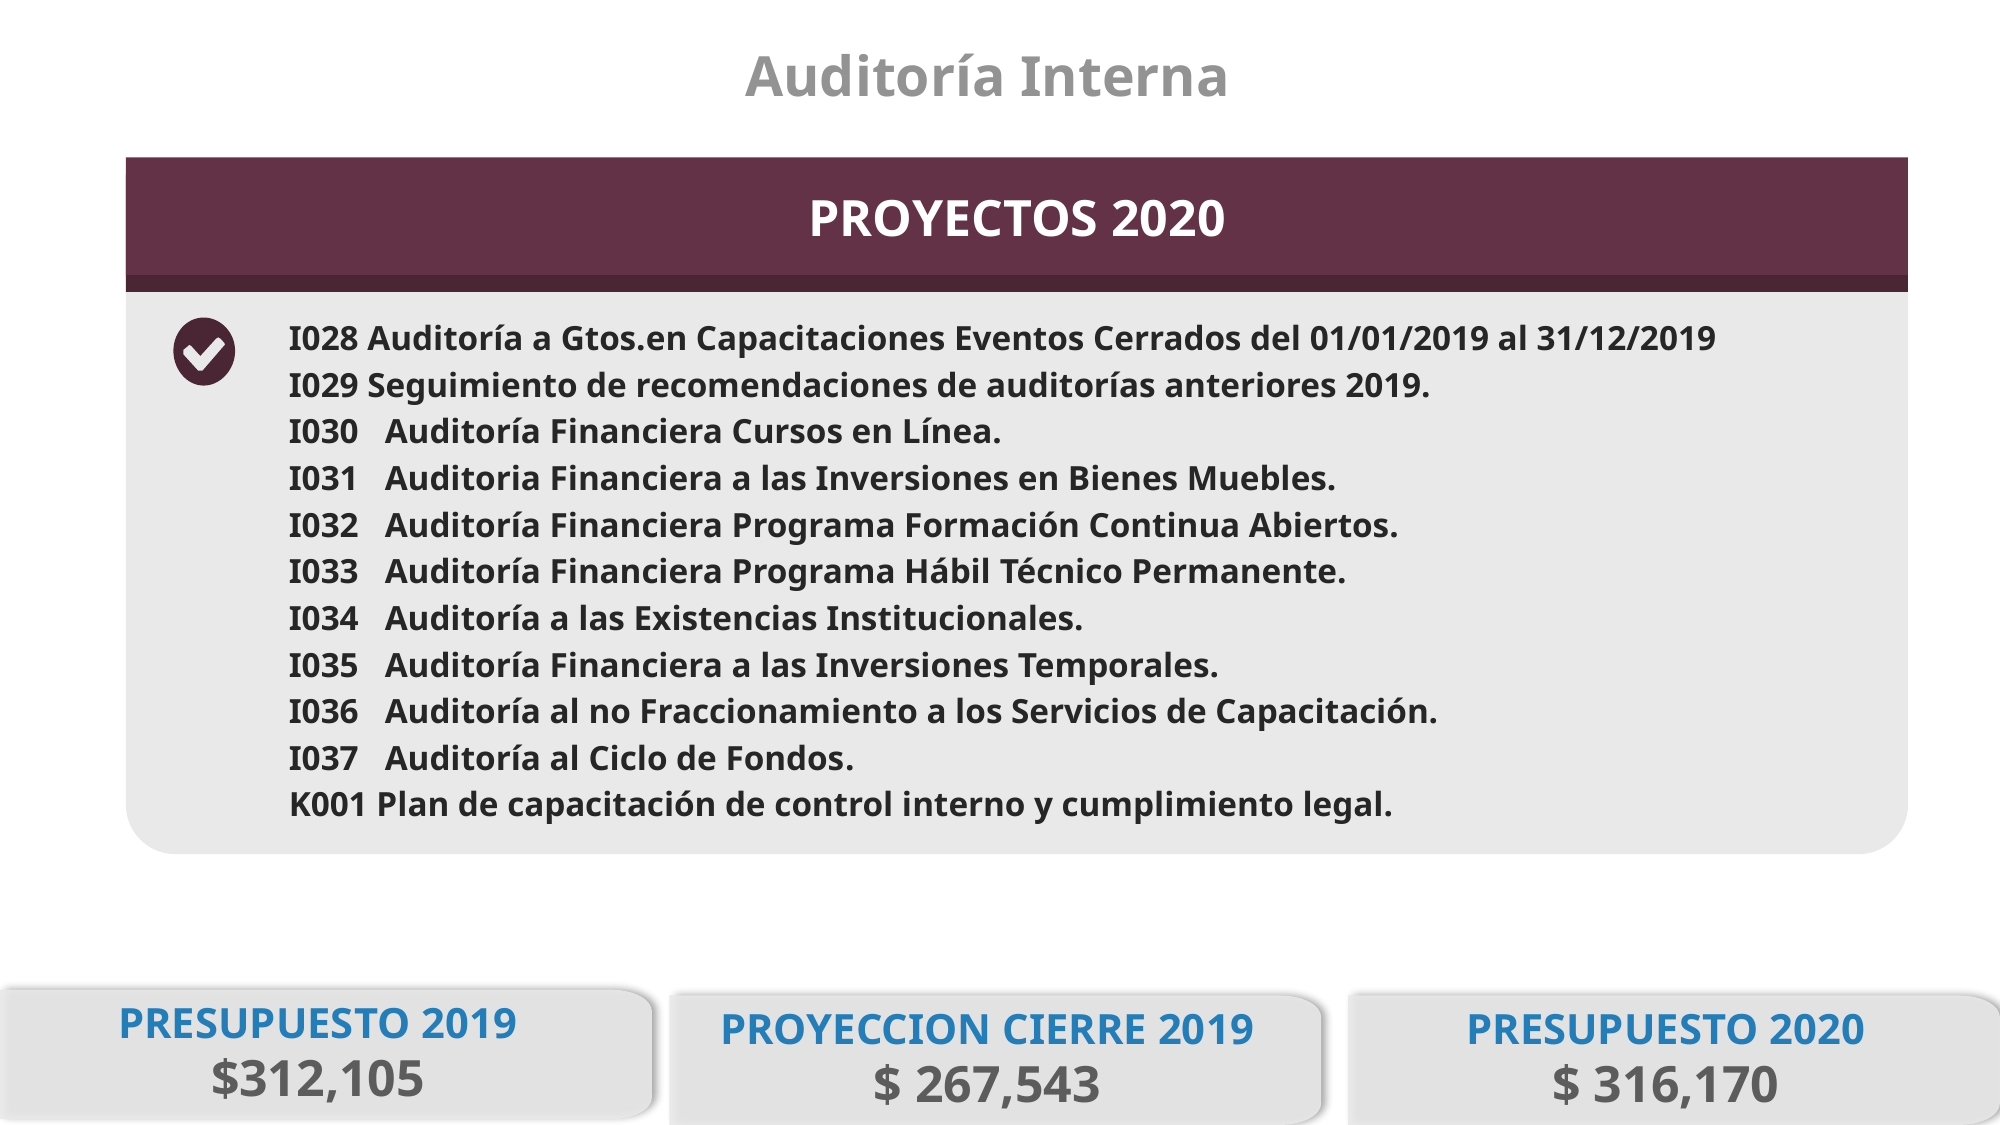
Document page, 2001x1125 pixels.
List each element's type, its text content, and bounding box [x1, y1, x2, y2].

text_box Auditoría Interna [378, 33, 1612, 156]
text_box PROYECCION CIERRE 2019 $ 267,543 [690, 1002, 1284, 1113]
text_box PRESUPUESTO 2019 $312,105 [21, 996, 615, 1107]
text_box I028 Auditoría a Gtos.en Capacitaciones Eventos Cerrados del 01/01/2019 al 31/12/2019 I029 Seguimiento de recomendaciones de auditorías anteriores 2019. I030 Auditoría Financiera Cursos en Línea. I031 Auditoria Financiera a las Inversiones en Bienes Muebles. I032 Auditoría Financiera Programa Formación Continua Abiertos. I033 Auditoría Financiera Programa Hábil Técnico Permanente. I034 Auditoría a las Existencias Institucionales. I035 Auditoría Financiera a las Inversiones Temporales. I036 Auditoría al no Fraccionamiento a los Servicios de Capacitación. I037 Auditoría al Ciclo de Fondos. K001 Plan de capacitación de control interno y cumplimiento legal. [288, 317, 1877, 824]
text_box [667, 993, 1324, 1125]
text_box [123, 299, 1911, 857]
text_box [0, 987, 655, 1122]
text_box [173, 317, 236, 386]
text_box [1345, 993, 2000, 1125]
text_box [125, 157, 1909, 293]
text_box PRESUPUESTO 2020 $ 316,170 [1369, 1002, 1963, 1113]
